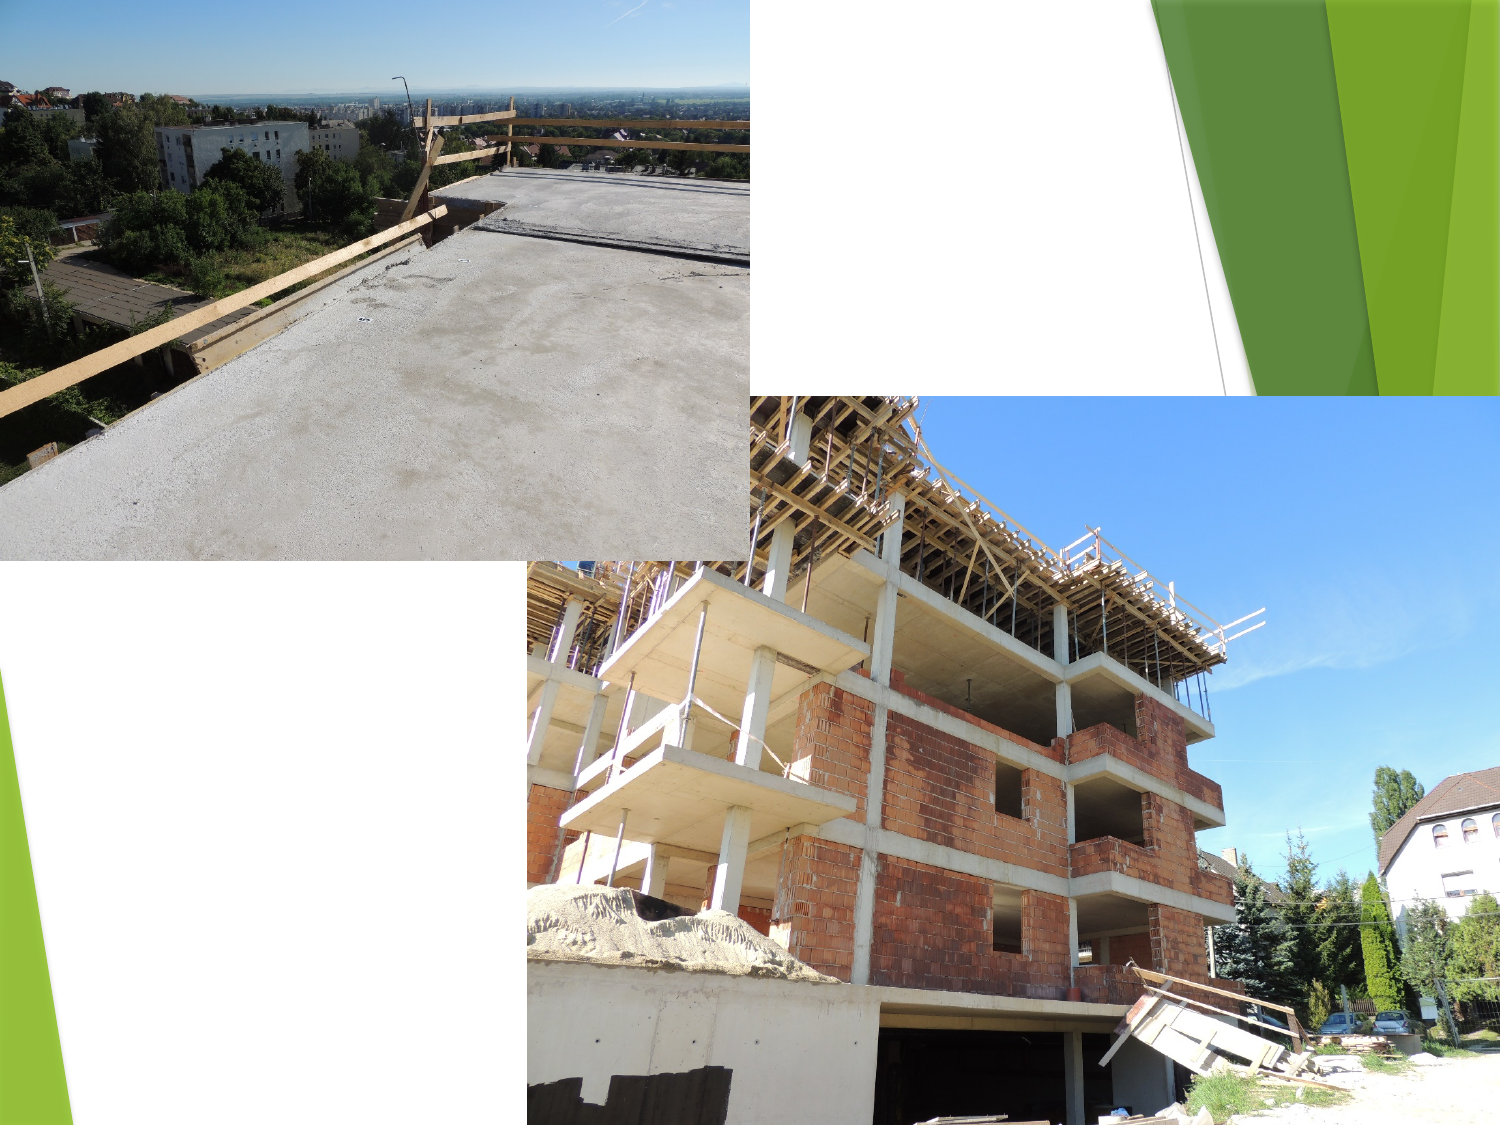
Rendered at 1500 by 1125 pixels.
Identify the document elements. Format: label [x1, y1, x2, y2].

picture [0, 0, 751, 562]
list [526, 395, 1500, 1125]
